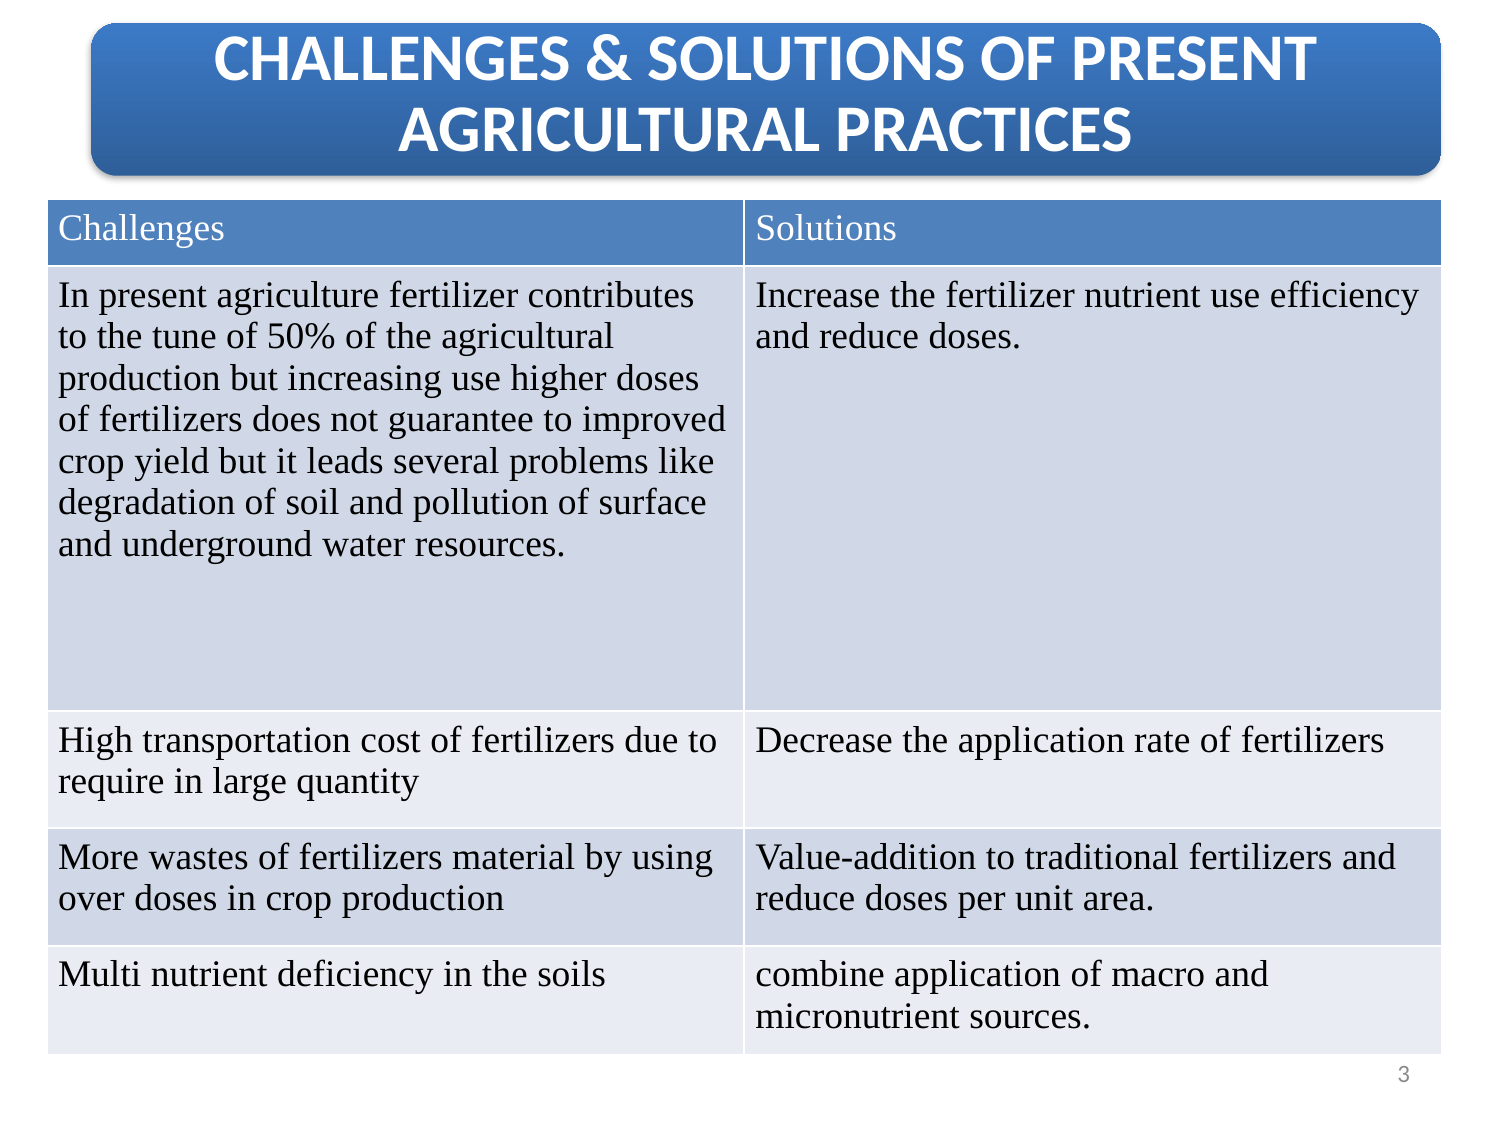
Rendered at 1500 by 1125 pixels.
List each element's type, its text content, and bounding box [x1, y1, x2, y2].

table_header Challenges [48, 200, 743, 265]
table_cell More wastes of fertilizers material by using over doses in crop production [48, 829, 743, 945]
table_cell In present agriculture fertilizer contributes to the tune of 50% of the agricultural production but increasing use higher doses of fertilizers does not guarantee to improved crop yield but it leads several problems like degradation of soil and pollution of surface and underground water resources. [48, 267, 743, 710]
slide_number 3 [1074, 1055, 1425, 1103]
table_cell Value-addition to traditional fertilizers and reduce doses per unit area. [745, 829, 1441, 945]
table_cell combine application of macro and micronutrient sources. [745, 947, 1441, 1054]
table_cell High transportation cost of fertilizers due to require in large quantity [48, 712, 743, 827]
table_cell Multi nutrient deficiency in the soils [48, 947, 743, 1054]
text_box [91, 23, 1442, 176]
table_cell Decrease the application rate of fertilizers [745, 712, 1441, 827]
table_header Solutions [745, 200, 1441, 265]
table_cell Increase the fertilizer nutrient use efficiency and reduce doses. [745, 267, 1441, 710]
